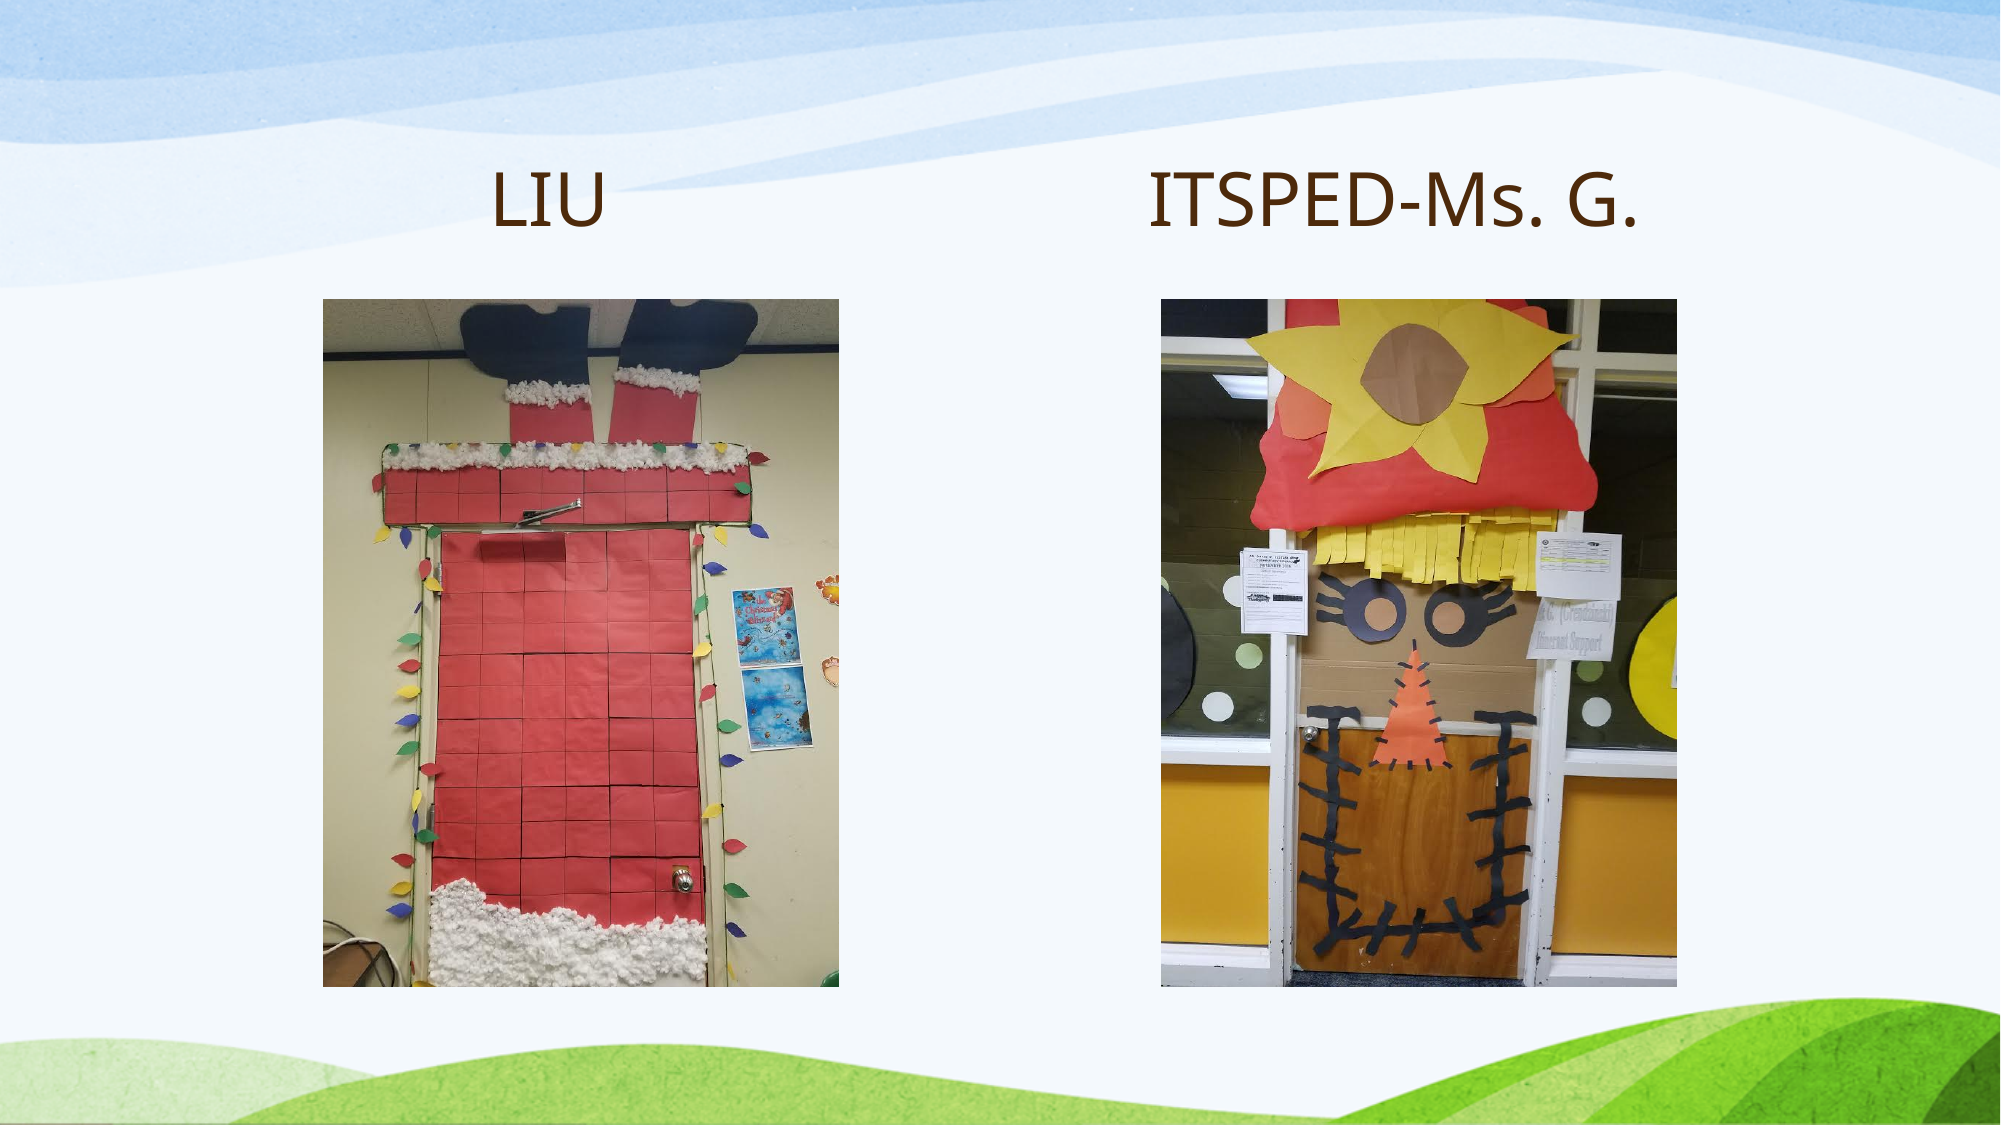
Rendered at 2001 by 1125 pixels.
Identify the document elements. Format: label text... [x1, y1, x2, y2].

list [323, 299, 839, 987]
title LIU ITSPED-Ms. G. [174, 50, 1825, 250]
picture [0, 0, 2001, 1125]
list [1160, 299, 1677, 987]
